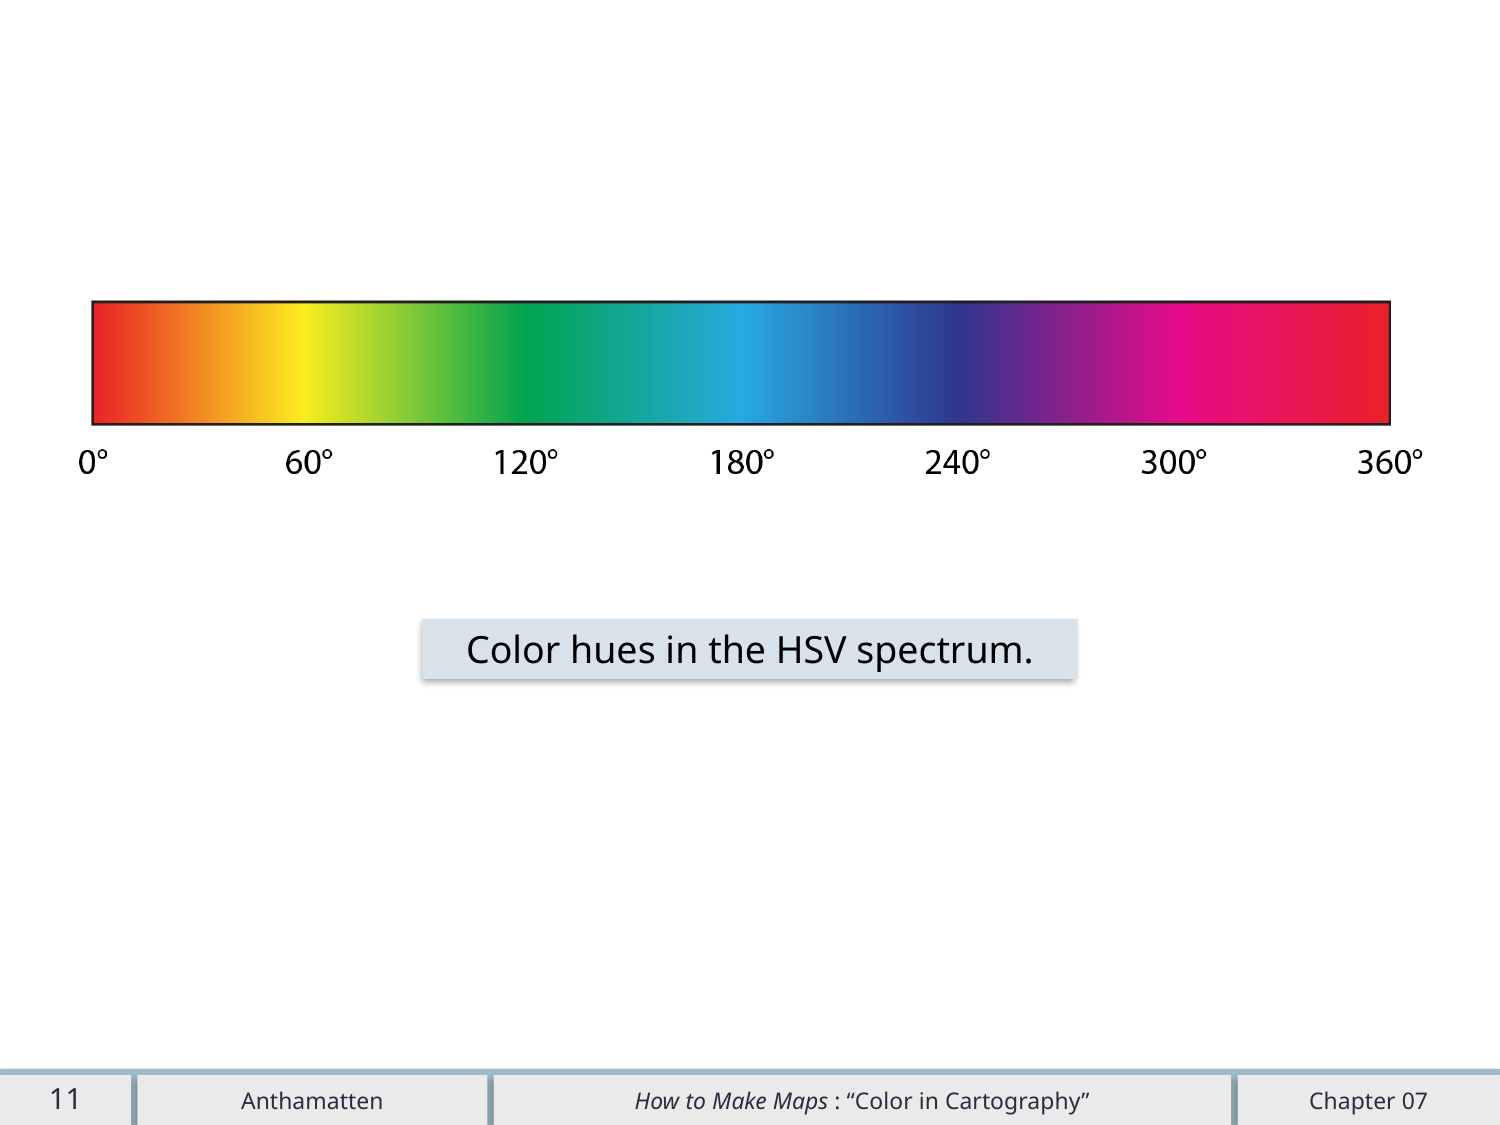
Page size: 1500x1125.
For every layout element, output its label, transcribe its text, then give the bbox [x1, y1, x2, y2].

slide_number 10 [0, 1074, 132, 1125]
text_box Anthamatten [137, 1074, 488, 1125]
picture [76, 299, 1424, 483]
text_box Chapter 07 [1237, 1074, 1500, 1125]
footer How to Make Maps : “Color in Cartography” [493, 1074, 1232, 1125]
text_box Color hues in the HSV spectrum. [422, 619, 1078, 679]
